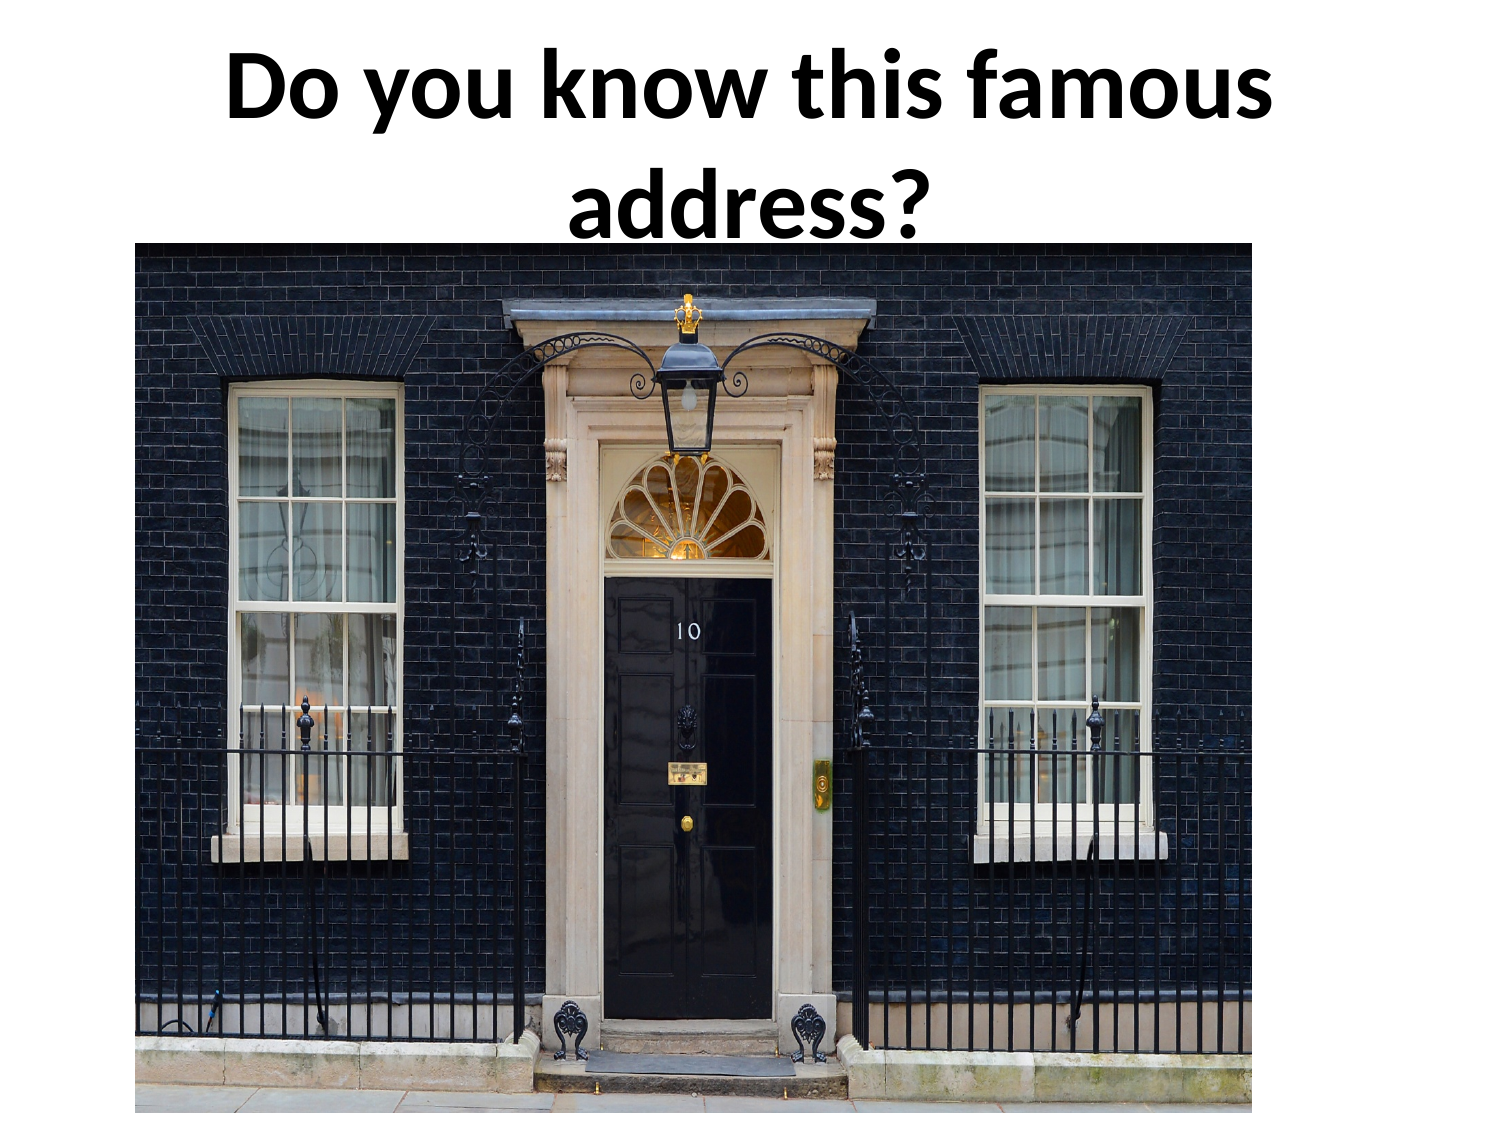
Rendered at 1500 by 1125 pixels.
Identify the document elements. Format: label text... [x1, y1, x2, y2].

picture [135, 243, 1253, 1113]
title Do you know this famous address? [75, 45, 1425, 233]
